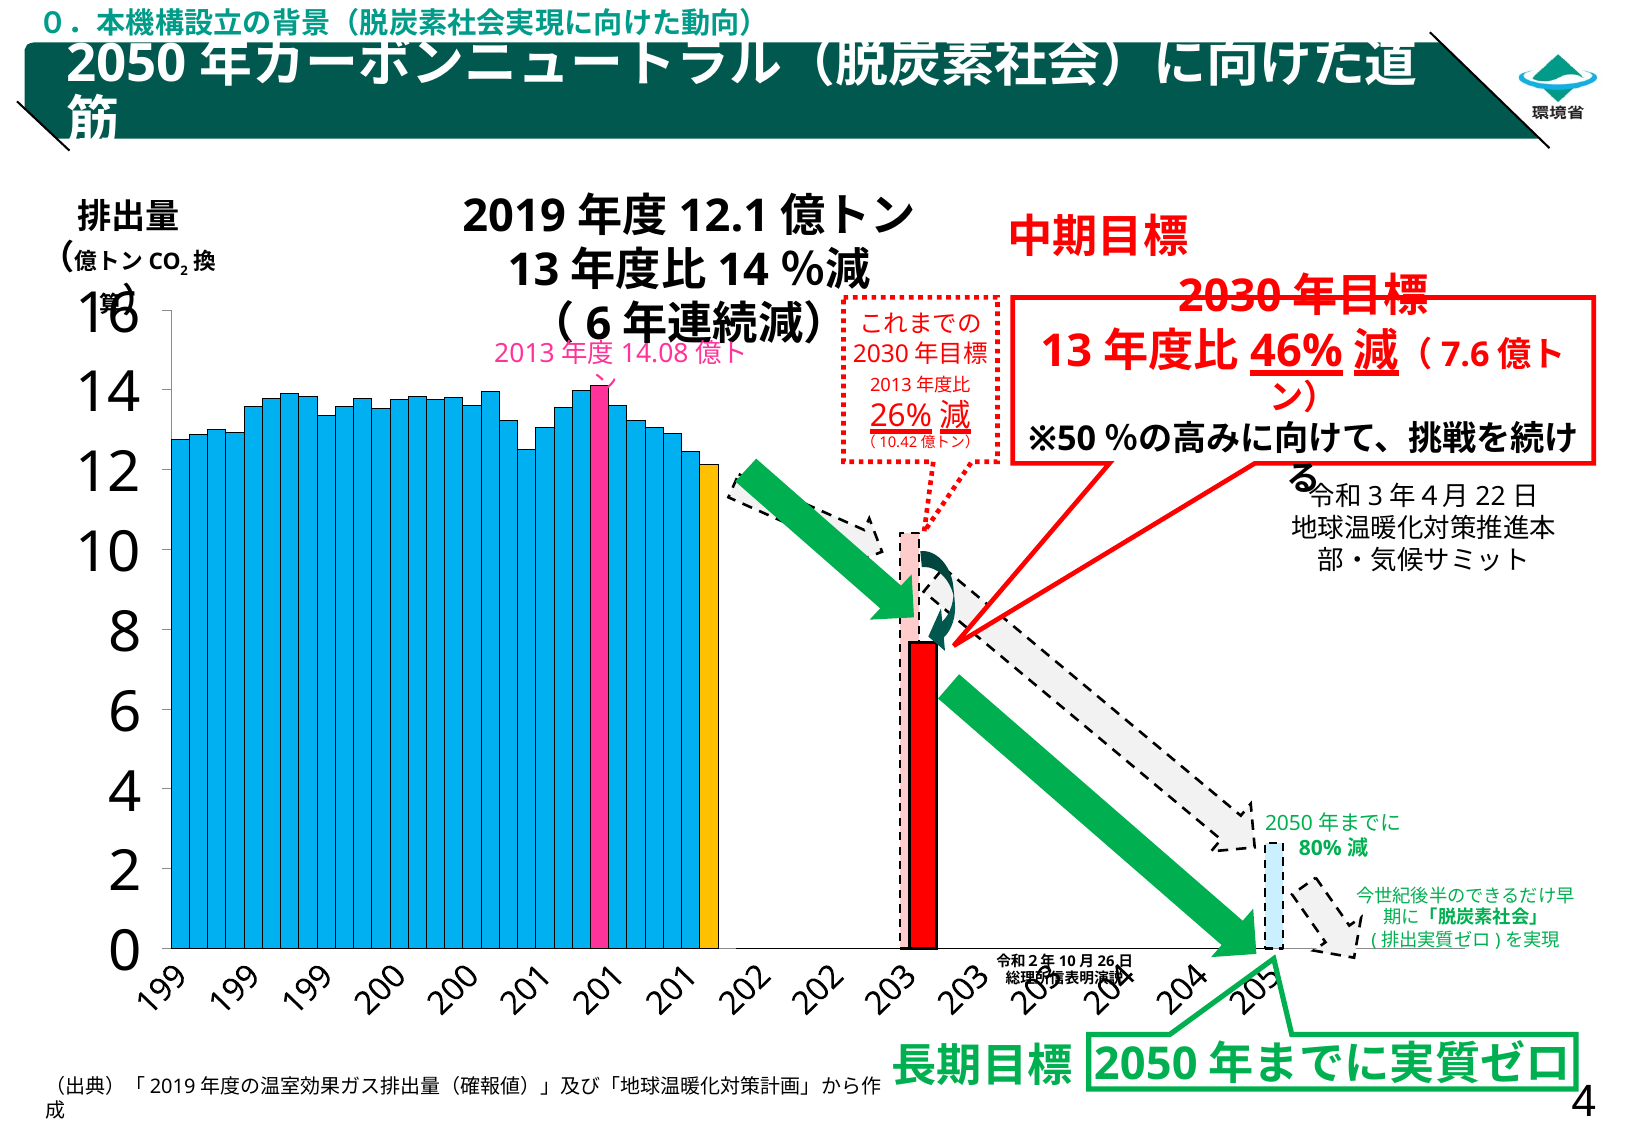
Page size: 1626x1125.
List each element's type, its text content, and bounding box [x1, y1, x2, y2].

picture [1513, 44, 1602, 128]
text_box ０．本機構設立の背景（脱炭素社会実現に向けた動向） [23, 0, 1082, 47]
title 2050年カーボンニュートラル（脱炭素社会）に向けた道筋 [24, 42, 1437, 139]
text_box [18, 176, 1594, 1116]
